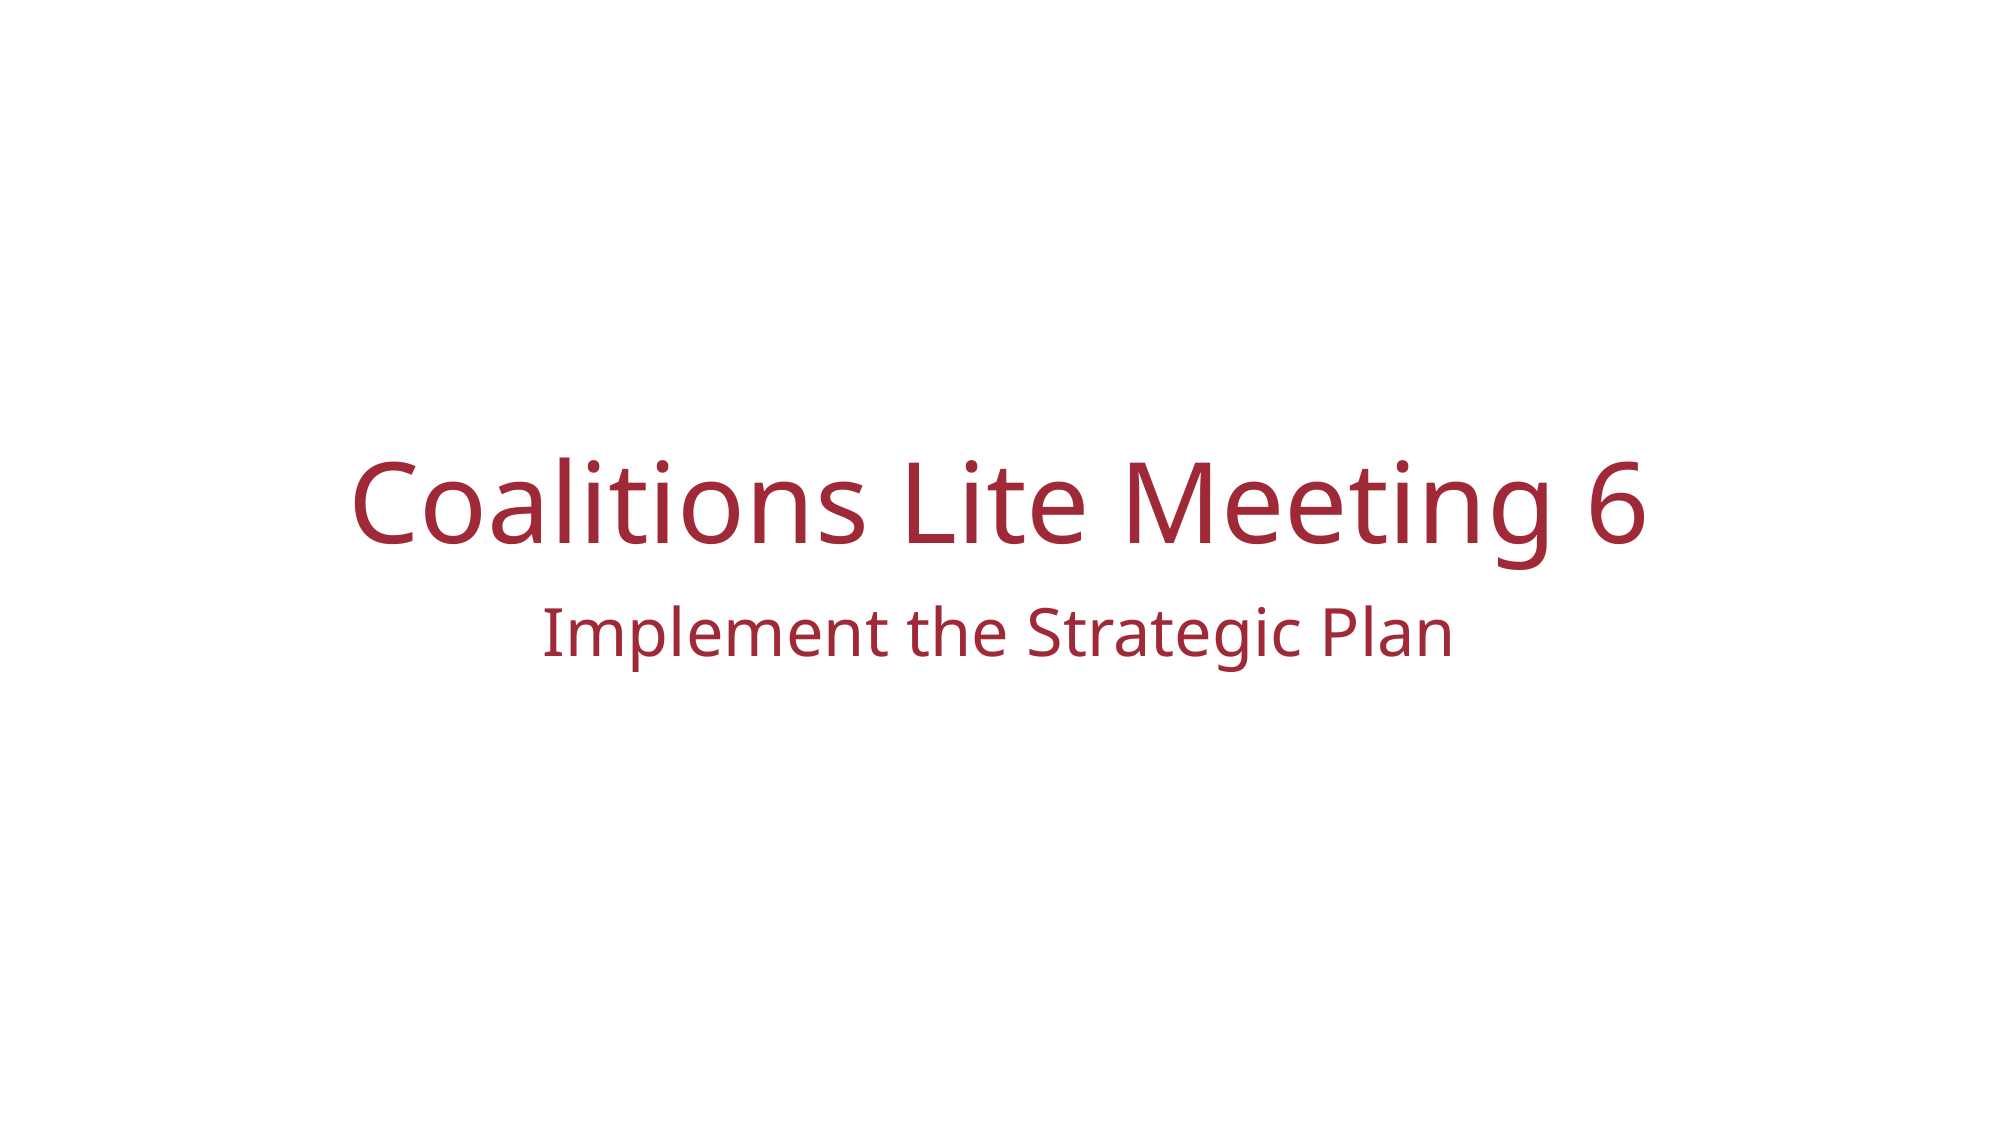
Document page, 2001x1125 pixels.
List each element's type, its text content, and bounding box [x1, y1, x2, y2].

subtitle Implement the Strategic Plan [249, 590, 1750, 863]
title Coalitions Lite Meeting 6 [249, 184, 1750, 576]
